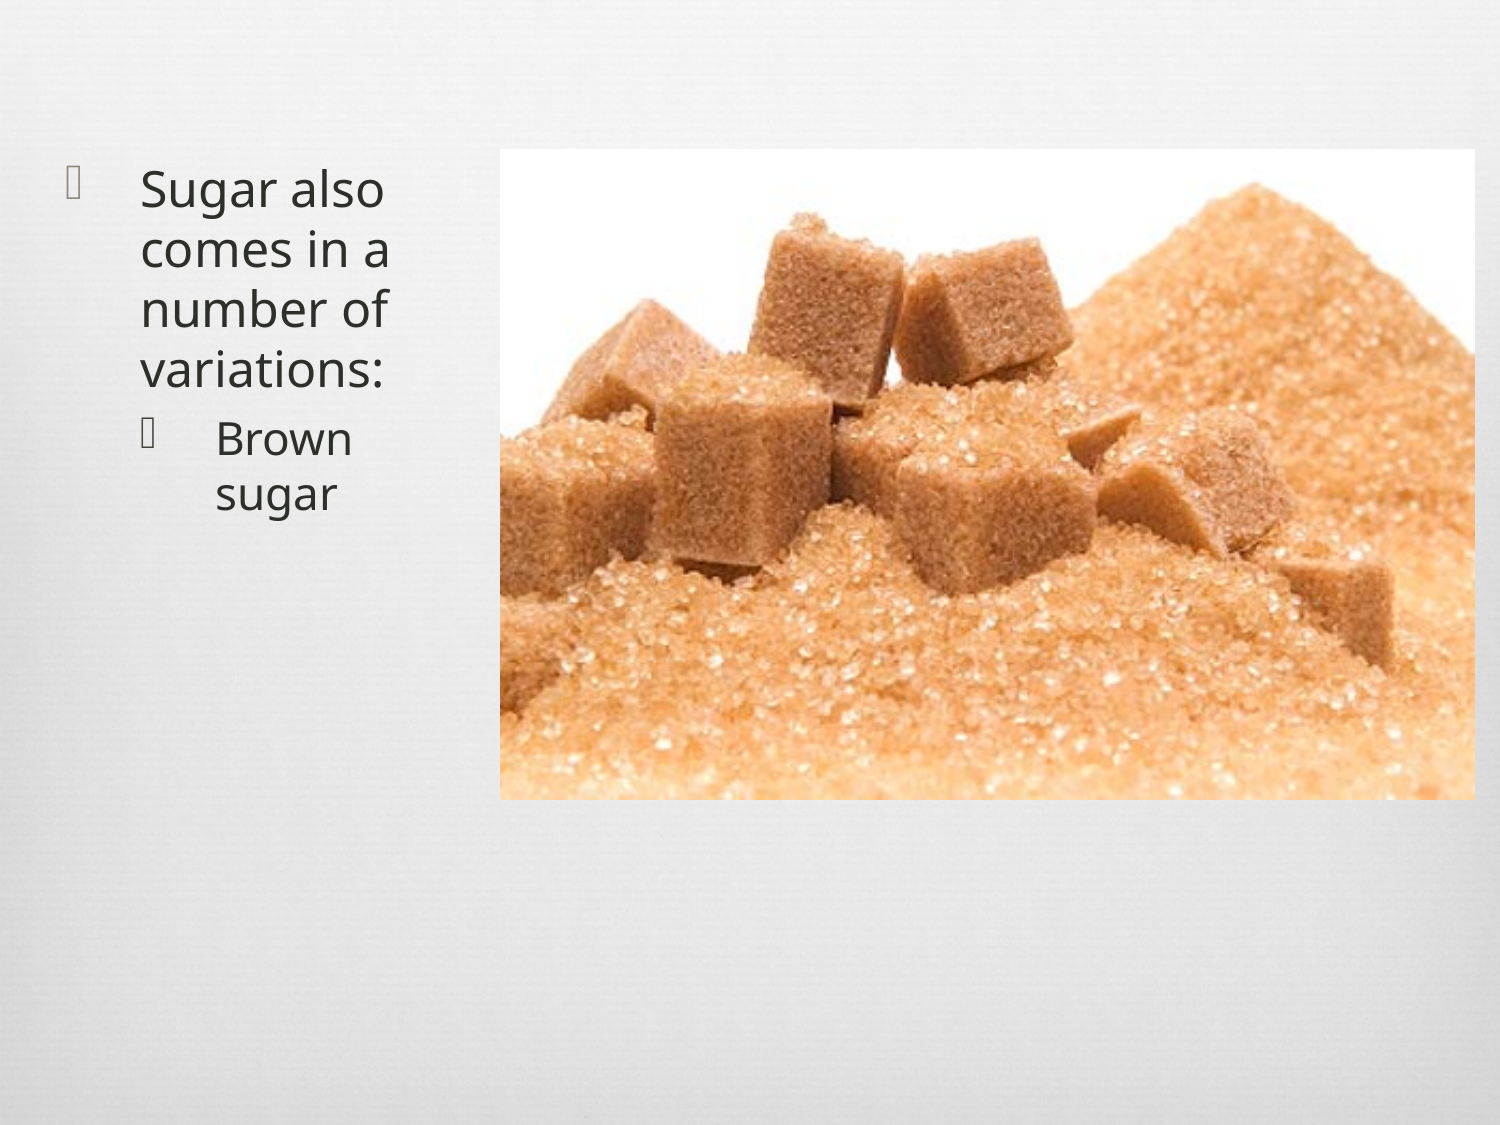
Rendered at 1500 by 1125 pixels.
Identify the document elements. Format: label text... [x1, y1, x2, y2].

picture [499, 149, 1476, 801]
list Sugar also comes in a number of variations: Brown sugar [50, 149, 500, 838]
